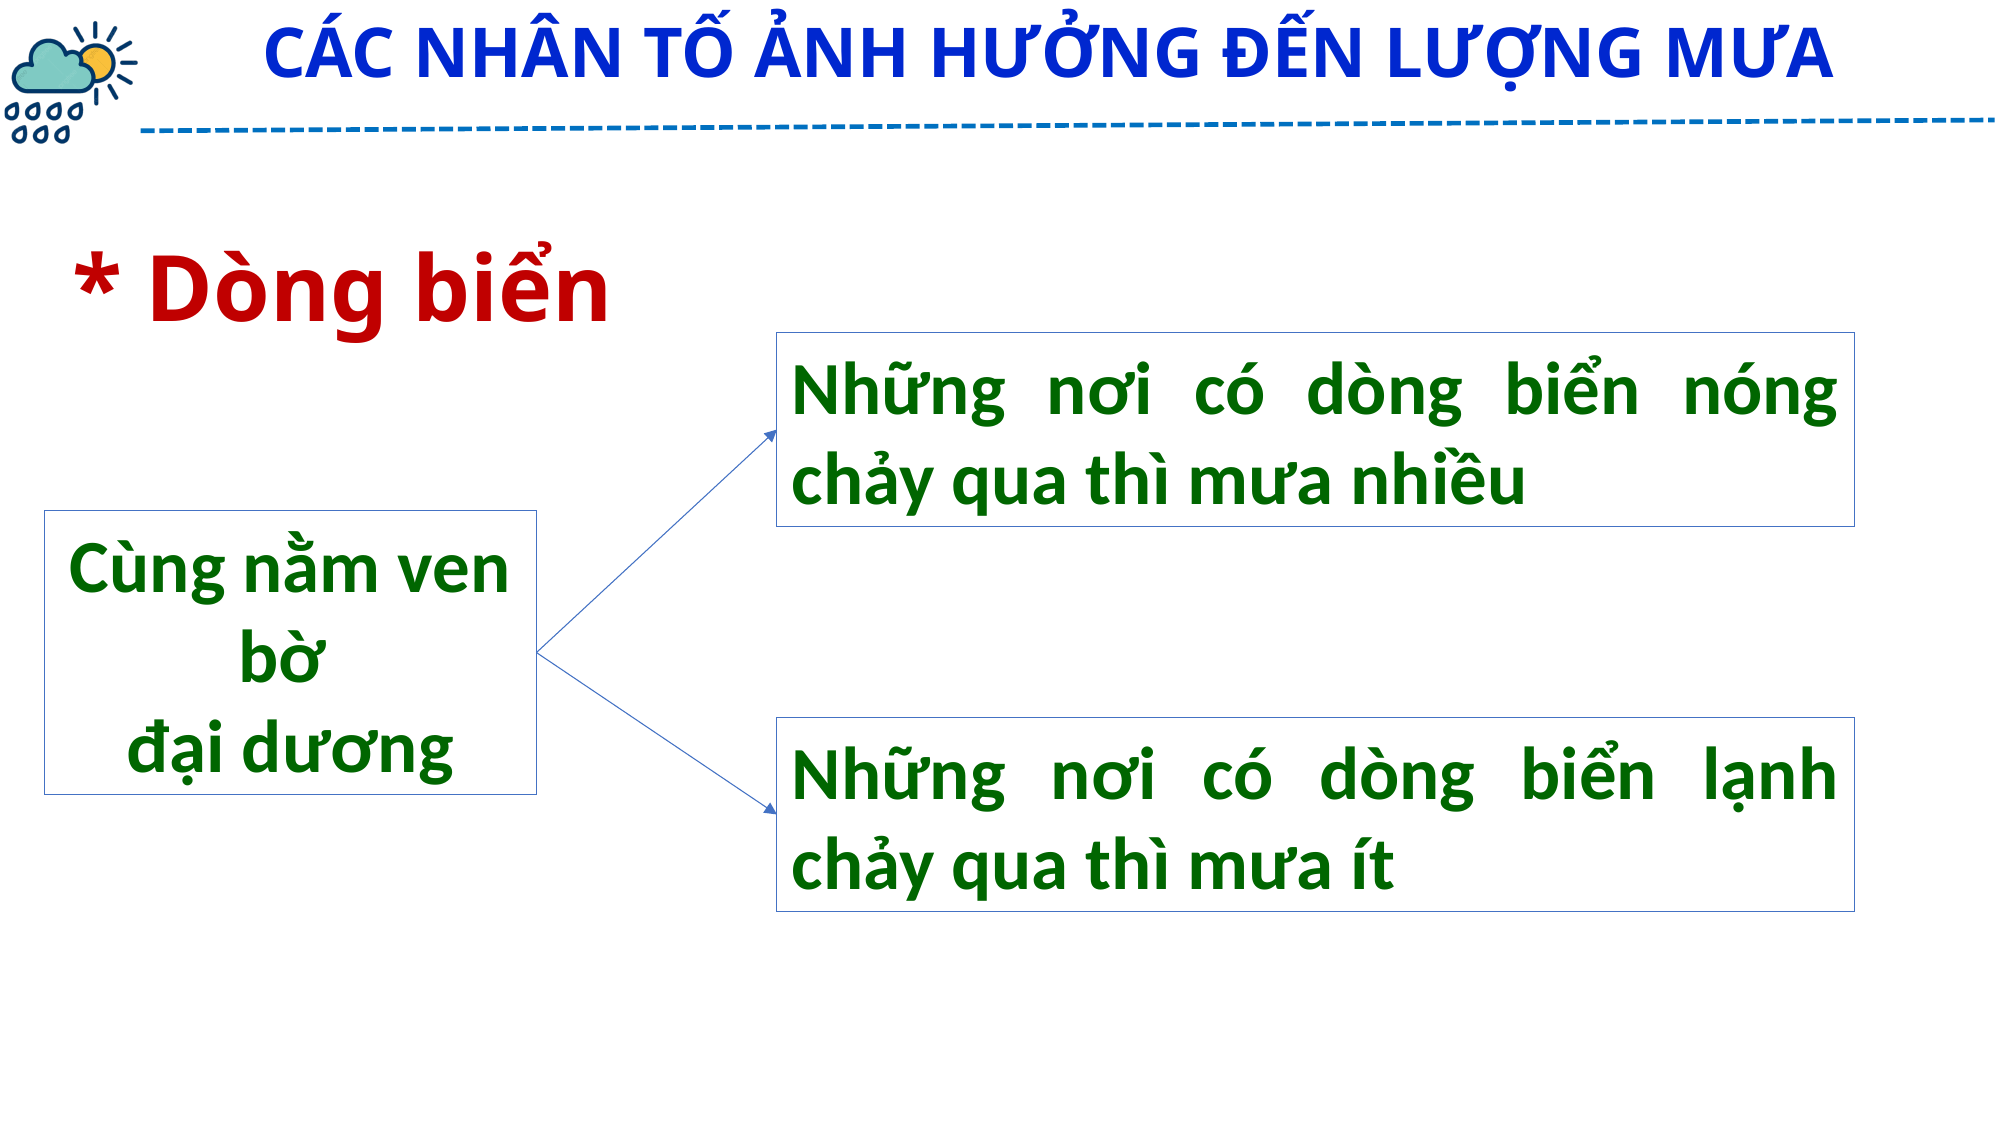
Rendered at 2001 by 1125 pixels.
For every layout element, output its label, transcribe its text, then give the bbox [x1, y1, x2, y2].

text_box Cùng nằm ven bờ đại dương [44, 510, 536, 795]
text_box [536, 654, 777, 816]
text_box Những nơi có dòng biển lạnh chảy qua thì mưa ít [776, 717, 1855, 912]
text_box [536, 430, 777, 654]
text_box Những nơi có dòng biển nóng chảy qua thì mưa nhiều [776, 332, 1855, 527]
text_box * Dòng biển [57, 222, 648, 347]
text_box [4, 1, 2000, 145]
